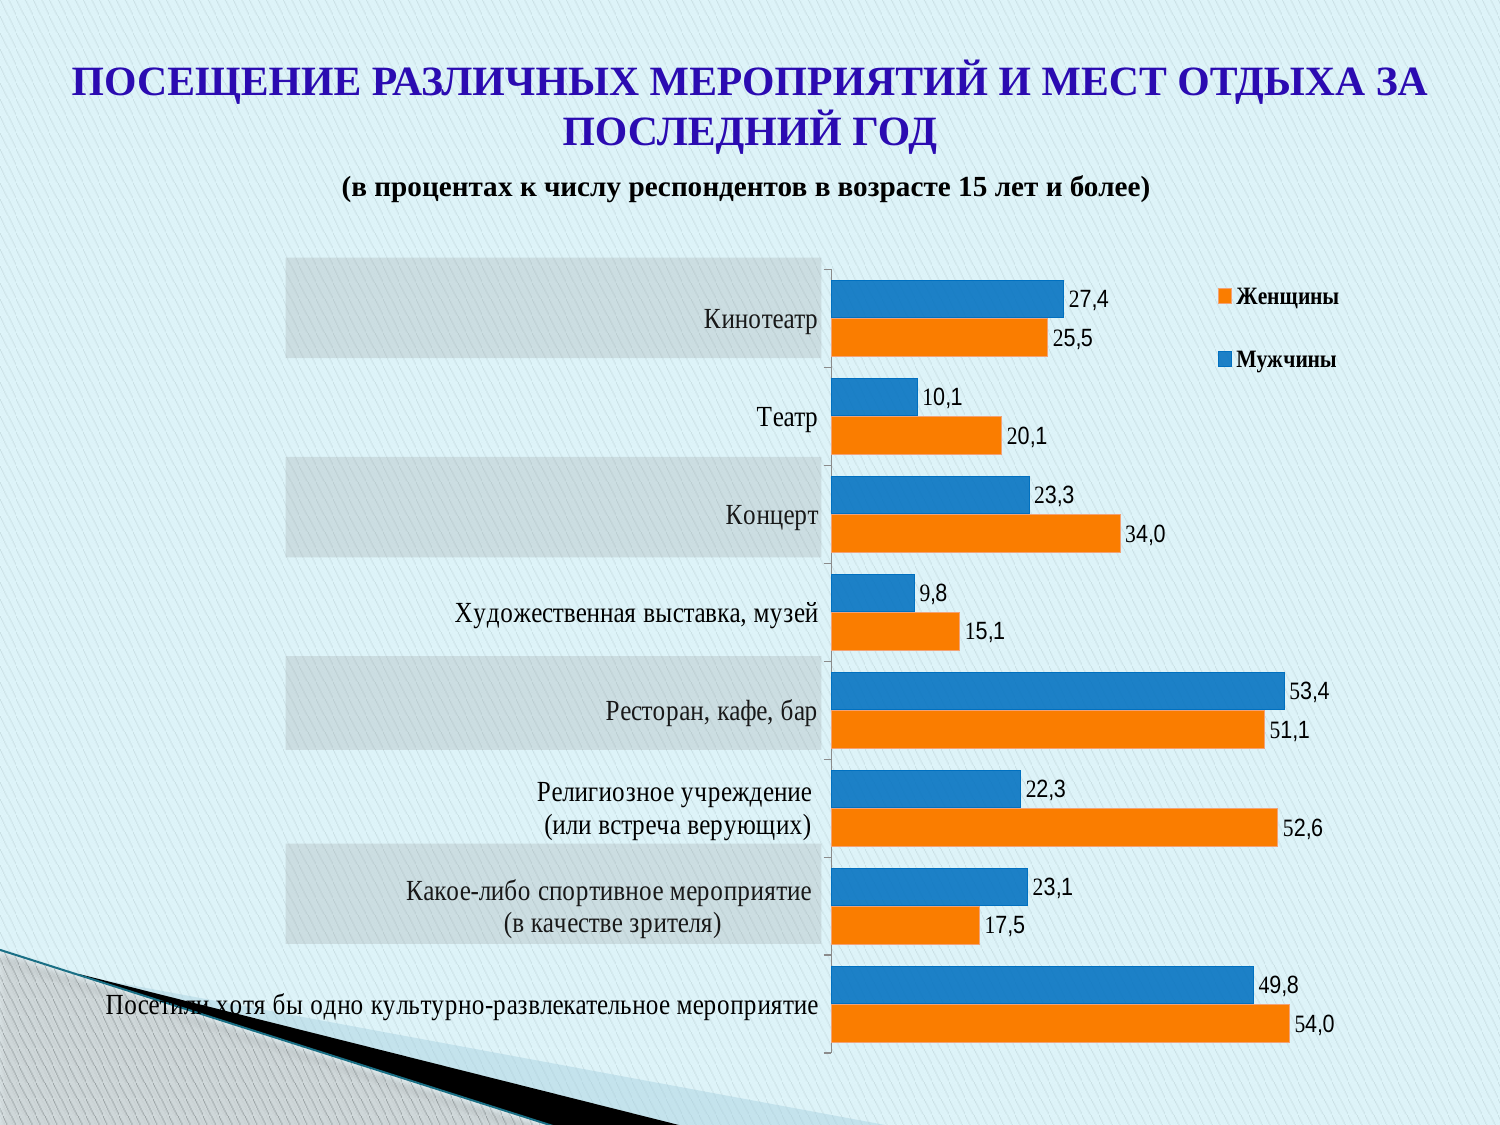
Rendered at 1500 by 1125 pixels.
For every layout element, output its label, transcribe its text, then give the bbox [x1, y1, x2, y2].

text_box ПОСЕЩЕНИЕ РАЗЛИЧНЫХ МЕРОПРИЯТИЙ И МЕСТ ОТДЫХА ЗА ПОСЛЕДНИЙ ГОД (в процентах к числу респондентов в возрасте 15 лет и более) [0, 46, 1500, 210]
chart [105, 222, 1419, 1096]
